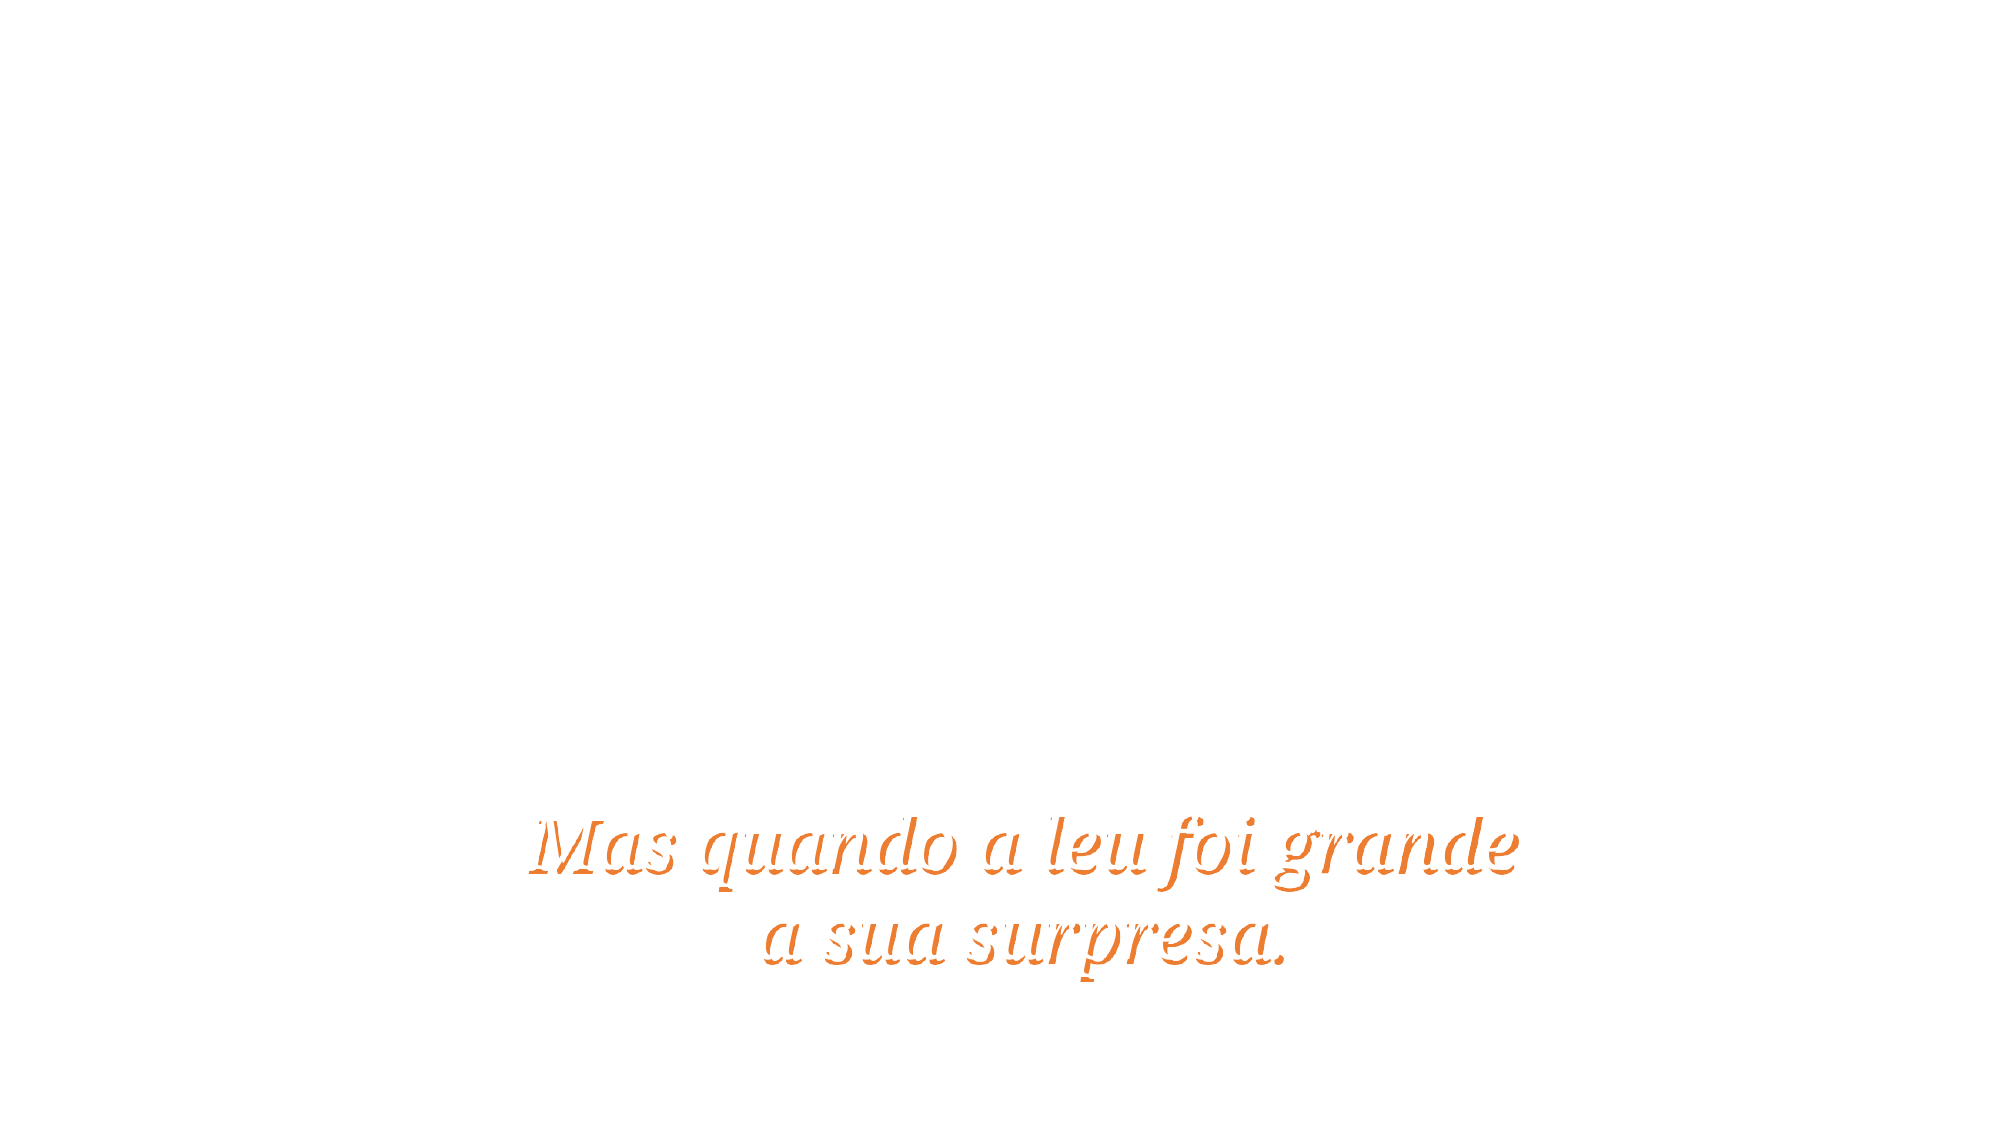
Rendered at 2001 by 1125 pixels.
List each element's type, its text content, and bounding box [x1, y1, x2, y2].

text_box Mas quando a leu foi grande a sua surpresa. [511, 787, 1551, 1073]
